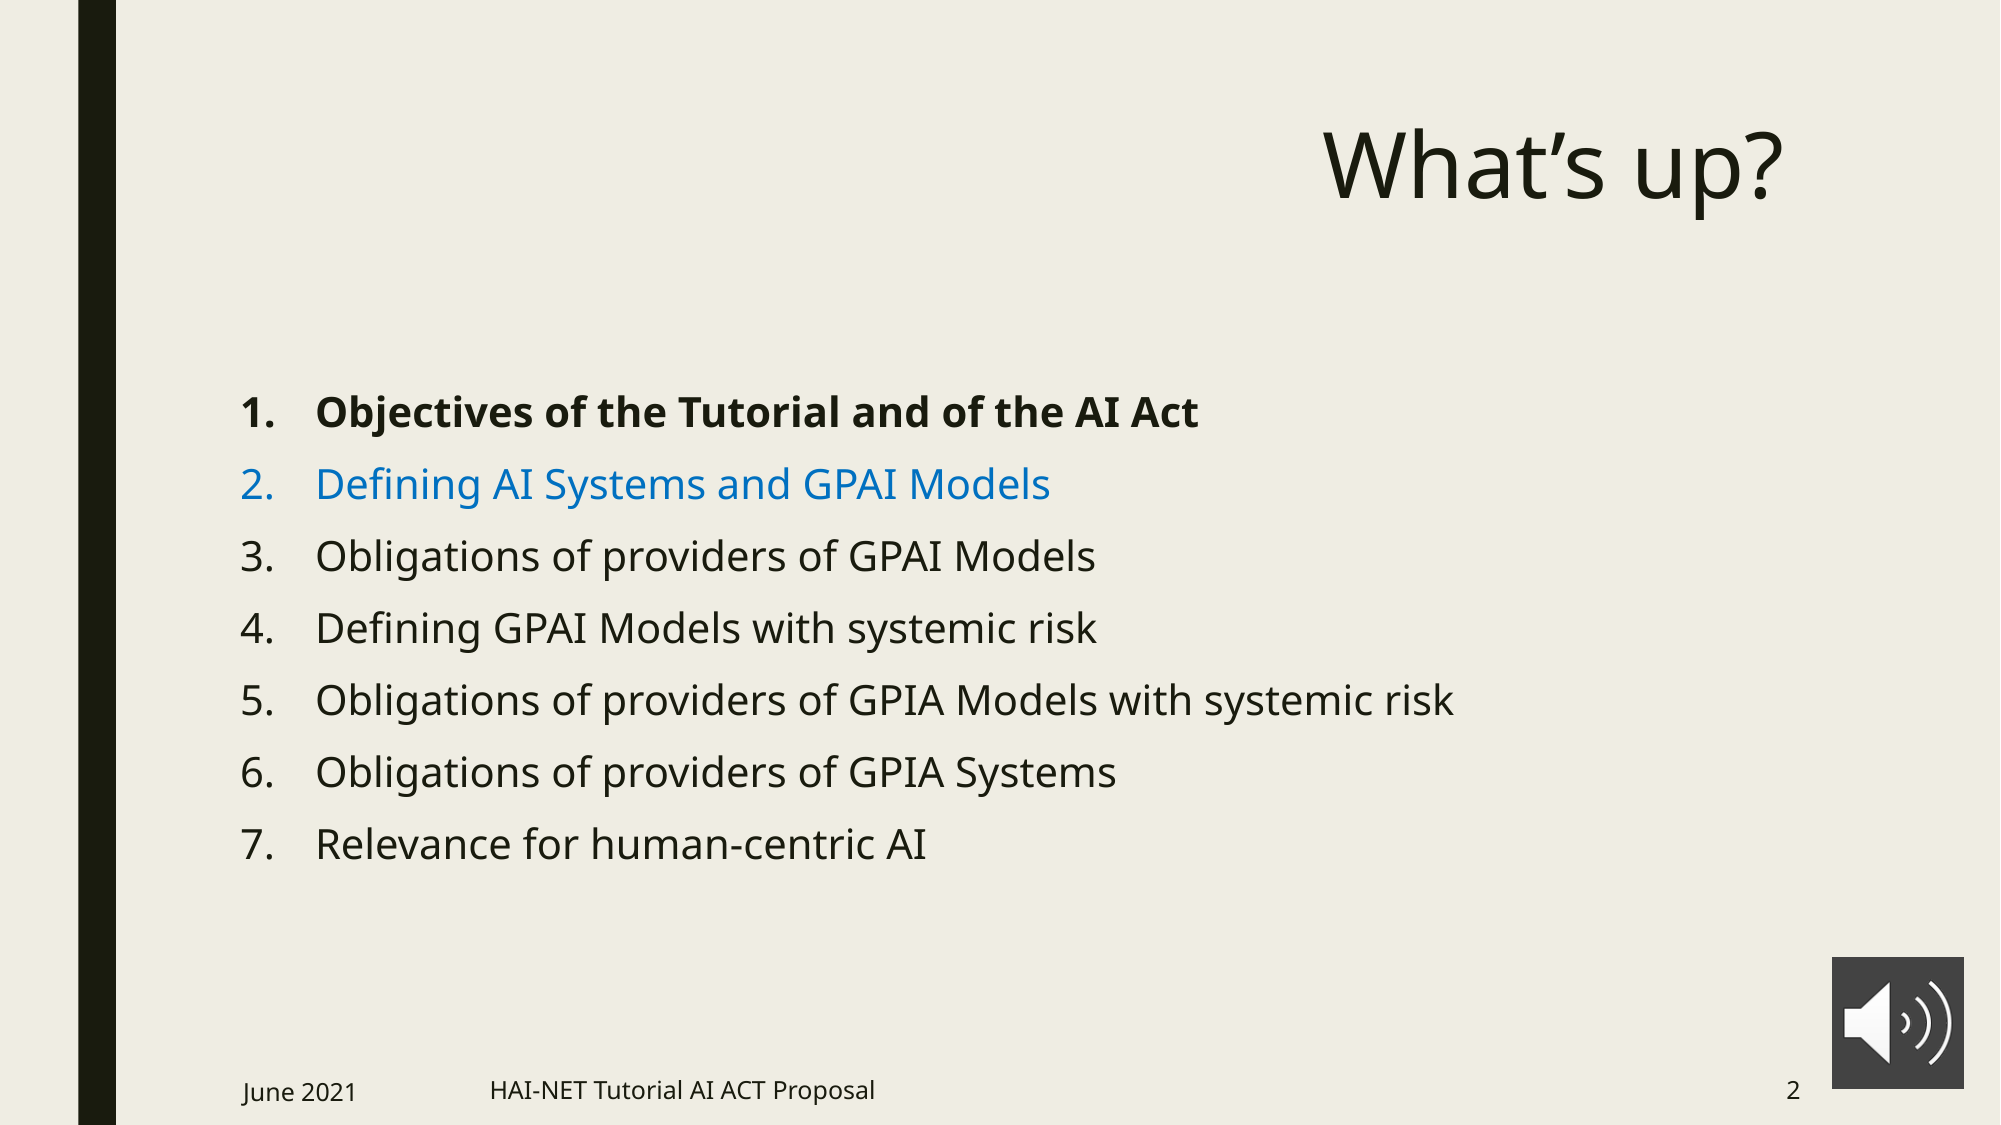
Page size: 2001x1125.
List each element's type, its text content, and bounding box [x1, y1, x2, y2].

list Objectives of the Tutorial and of the AI Act Defining AI Systems and GPAI Models Obligations of providers of GPAI Models Defining GPAI Models with systemic risk Obligations of providers of GPIA Models with systemic risk Obligations of providers of GPIA Systems Relevance for human-centric AI [225, 306, 1800, 963]
title What’s up? [225, 112, 1800, 306]
slide_number 2 [1553, 1058, 1816, 1125]
footer HAI-NET Tutorial AI ACT Proposal [474, 1058, 1505, 1125]
picture [1831, 956, 1965, 1090]
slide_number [228, 1058, 426, 1125]
